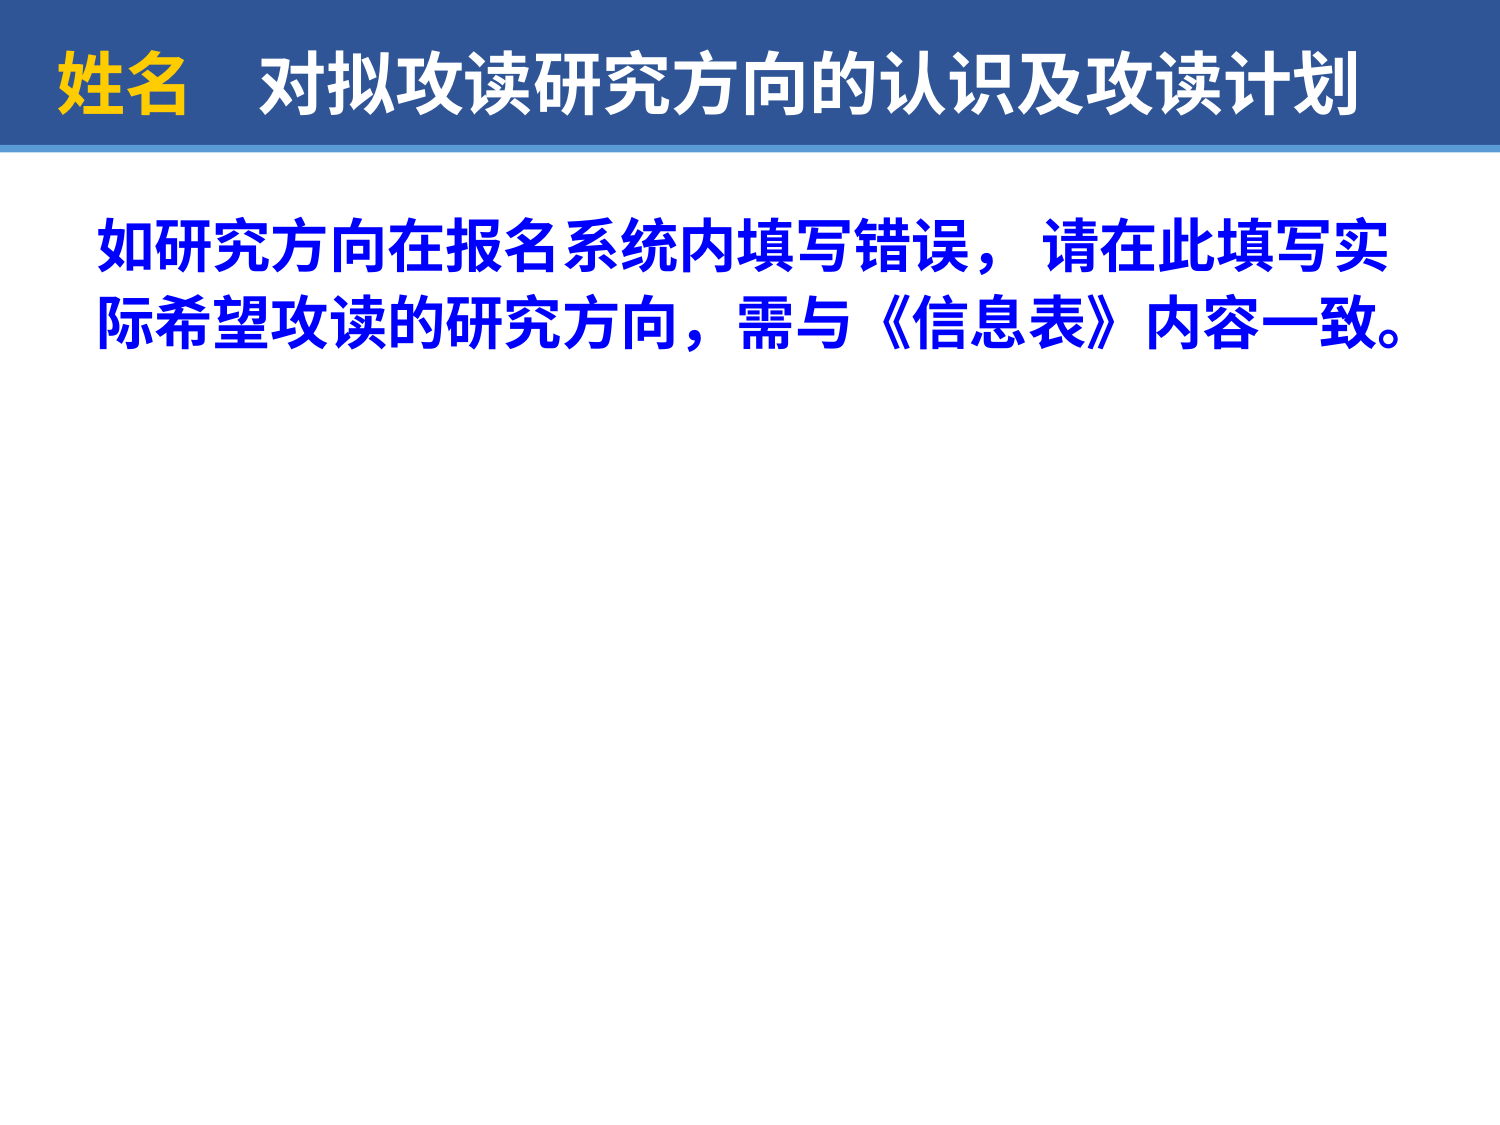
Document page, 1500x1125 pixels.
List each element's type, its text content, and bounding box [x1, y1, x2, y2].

list 如研究方向在报名系统内填写错误， 请在此填写实际希望攻读的研究方向，需与《信息表》内容一致。 [81, 195, 1427, 1058]
title 姓名 对拟攻读研究方向的认识及攻读计划 [41, 13, 1450, 142]
